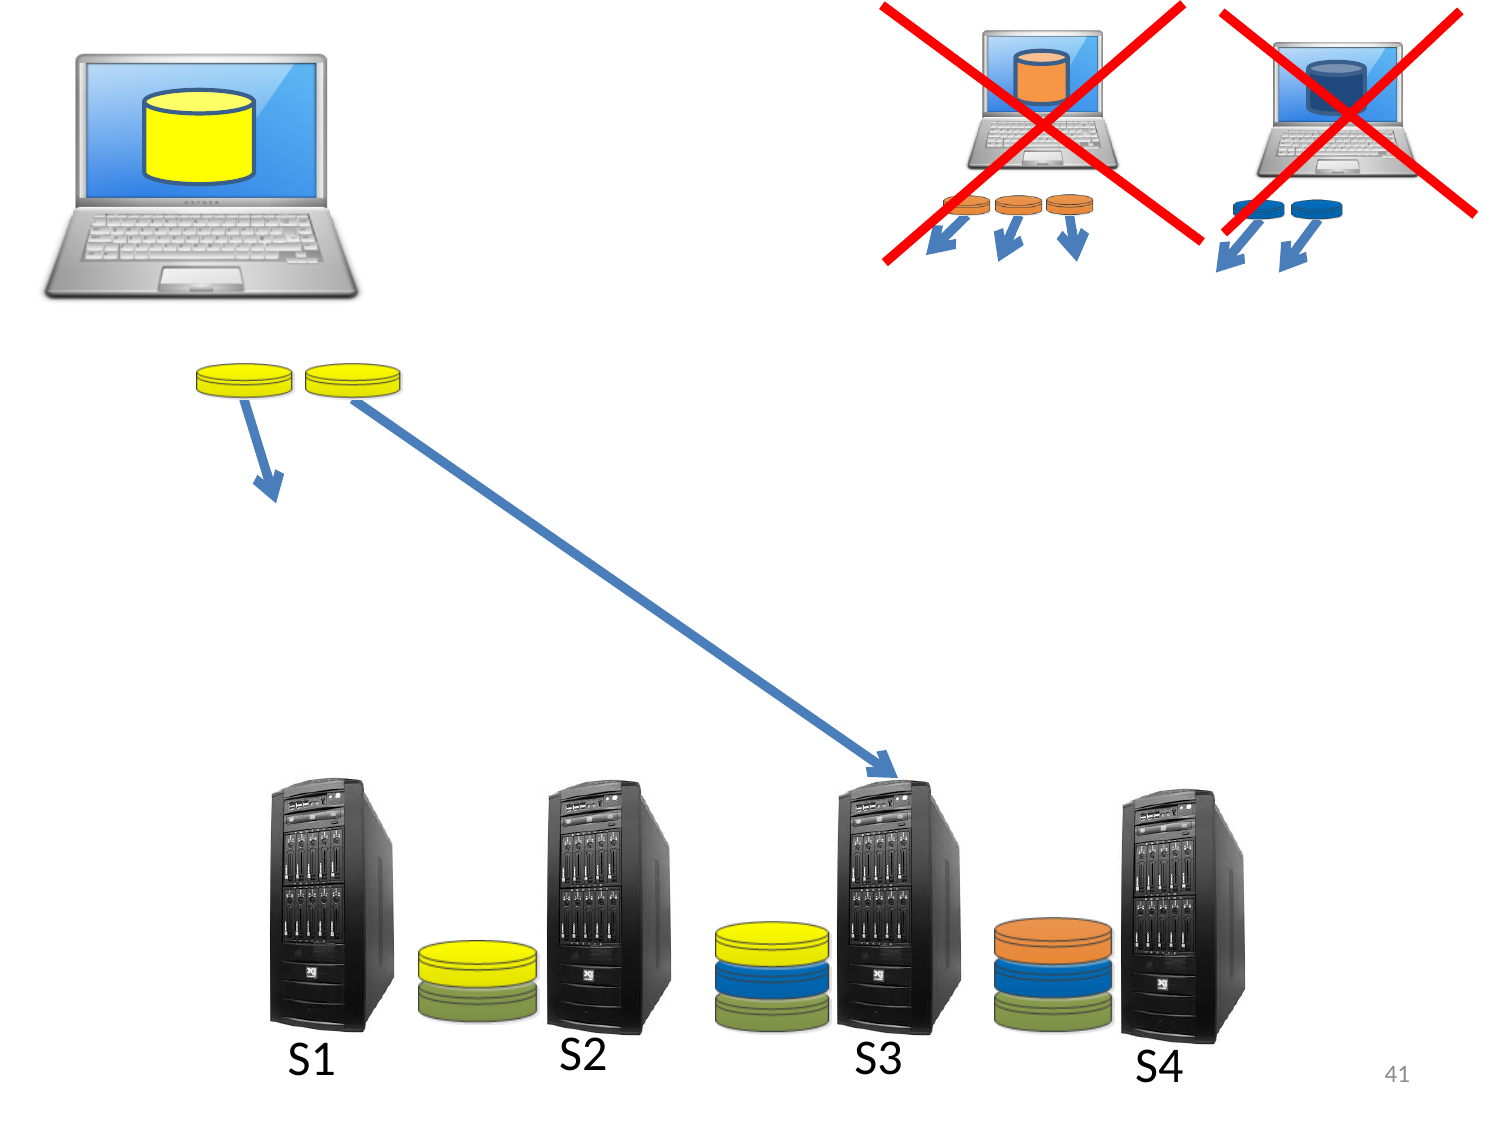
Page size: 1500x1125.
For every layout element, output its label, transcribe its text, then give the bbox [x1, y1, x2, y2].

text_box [34, 27, 369, 316]
text_box S4 [1120, 1055, 1199, 1100]
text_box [1215, 27, 1425, 273]
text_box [1223, 10, 1461, 234]
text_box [352, 398, 899, 779]
picture [305, 363, 404, 400]
picture [196, 363, 295, 400]
picture [1116, 786, 1247, 1047]
text_box S3 [839, 1047, 918, 1092]
picture [833, 777, 963, 1039]
picture [418, 940, 540, 1025]
text_box S1 [273, 1044, 351, 1093]
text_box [881, 3, 1203, 263]
text_box S2 [544, 1046, 623, 1088]
picture [715, 920, 832, 1036]
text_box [1463, 11, 1476, 216]
picture [543, 779, 674, 1039]
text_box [243, 407, 277, 504]
slide_number 41 [1074, 1042, 1425, 1103]
picture [266, 774, 397, 1036]
picture [993, 916, 1115, 1036]
